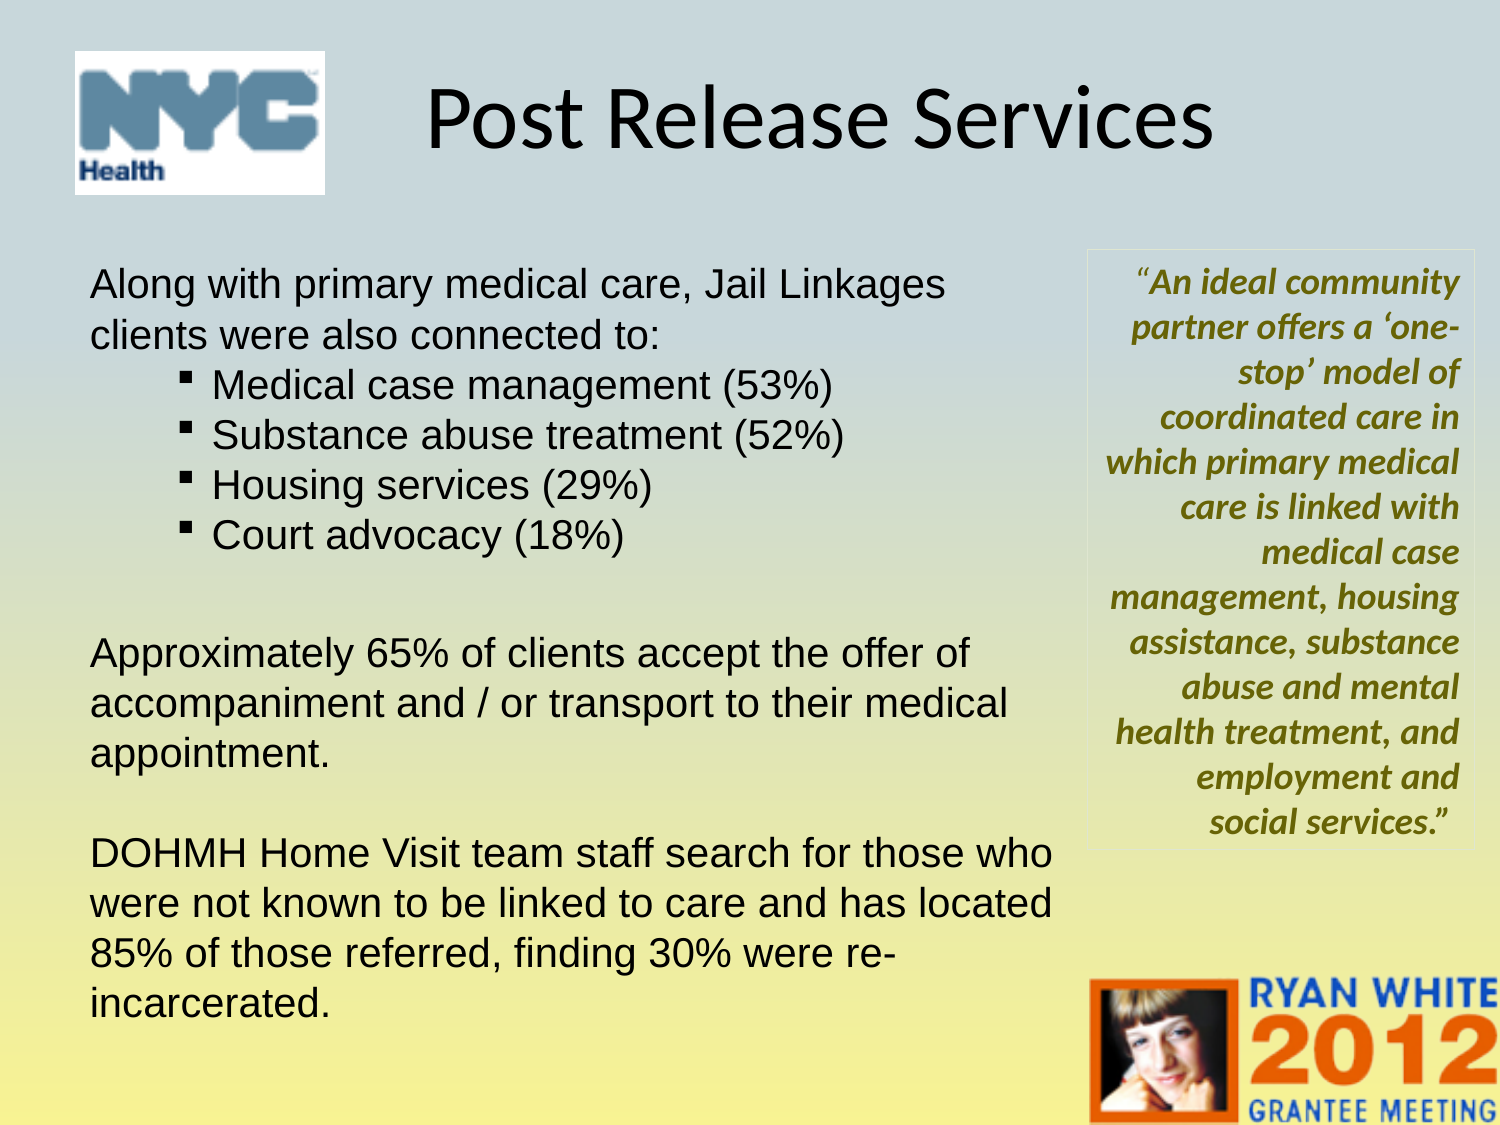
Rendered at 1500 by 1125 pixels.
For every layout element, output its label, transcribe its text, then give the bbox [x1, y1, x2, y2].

text_box “An ideal community partner offers a ‘one-stop’ model of coordinated care in which primary medical care is linked with medical case management, housing assistance, substance abuse and mental health treatment, and employment and social services.” [1087, 249, 1475, 850]
text_box Along with primary medical care, Jail Linkages clients were also connected to: Medical case management (53%) Substance abuse treatment (52%) Housing services (29%) Court advocacy (18%) [75, 249, 1087, 575]
picture [74, 51, 326, 195]
picture [1089, 943, 1500, 1125]
text_box Approximately 65% of clients accept the offer of accompaniment and / or transport to their medical appointment. DOHMH Home Visit team staff search for those who were not known to be linked to care and has located 85% of those referred, finding 30% were re-incarcerated. [74, 618, 1138, 1034]
title Post Release Services [324, 10, 1317, 214]
